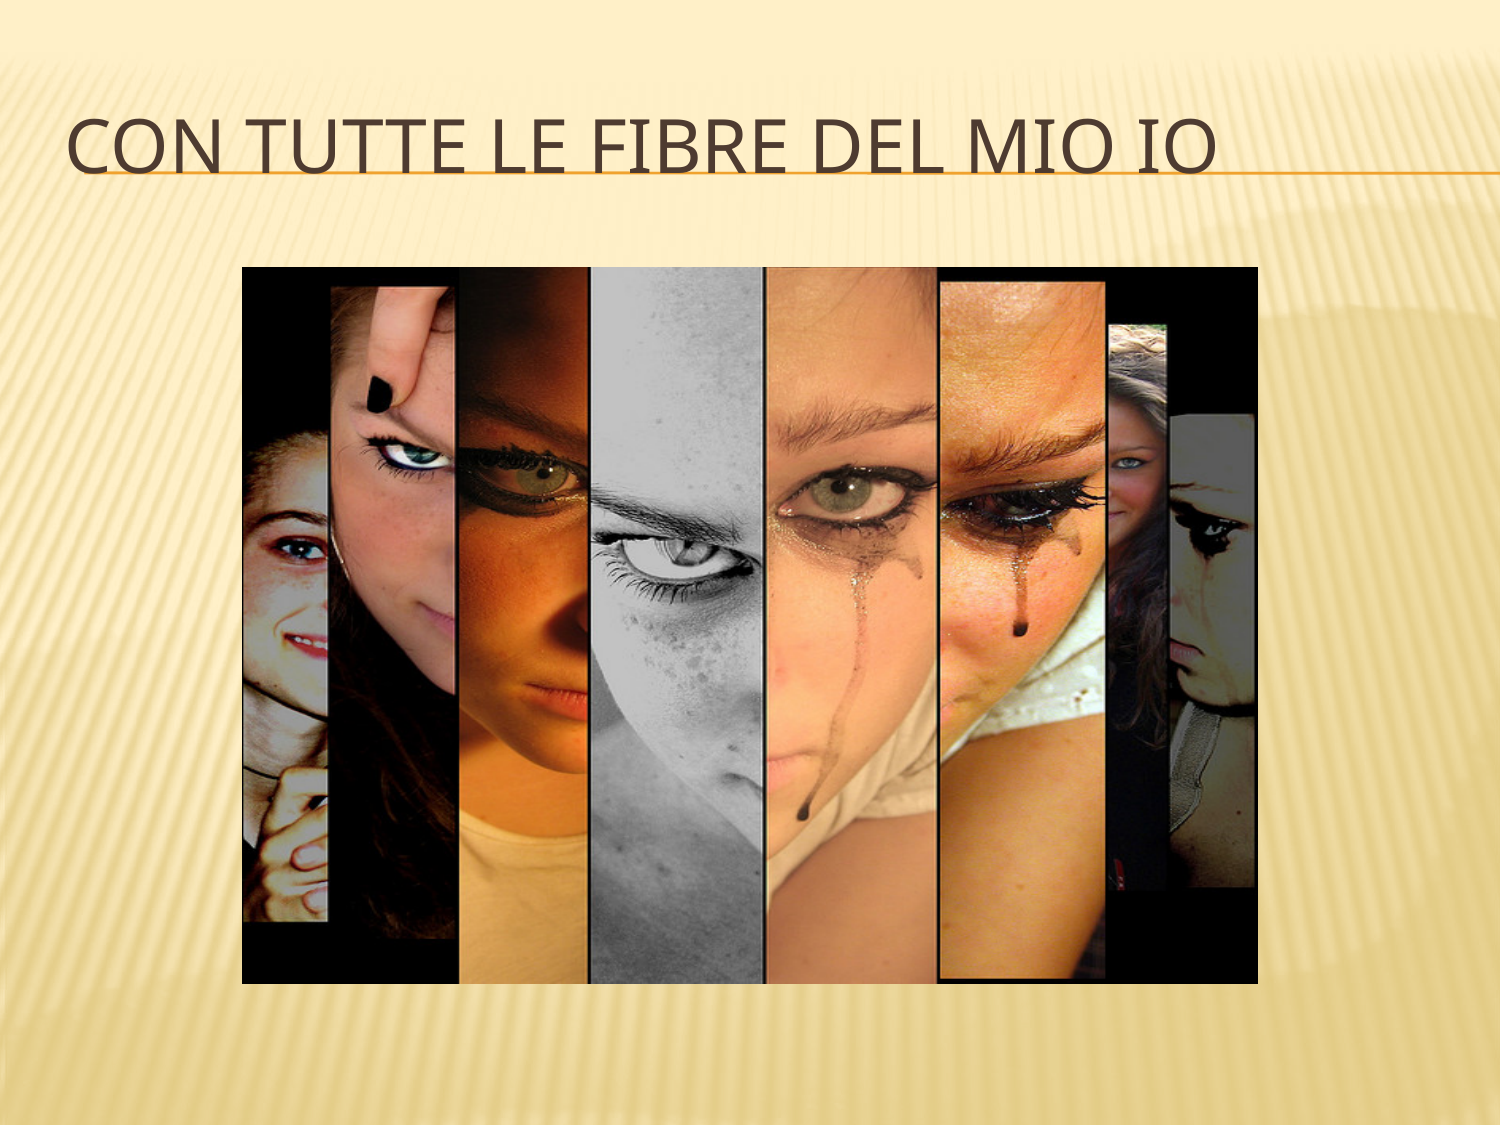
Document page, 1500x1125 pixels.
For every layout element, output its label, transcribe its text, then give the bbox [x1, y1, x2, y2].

title Con tutte le fibre del mio io [50, 75, 1475, 213]
picture [241, 266, 1259, 985]
